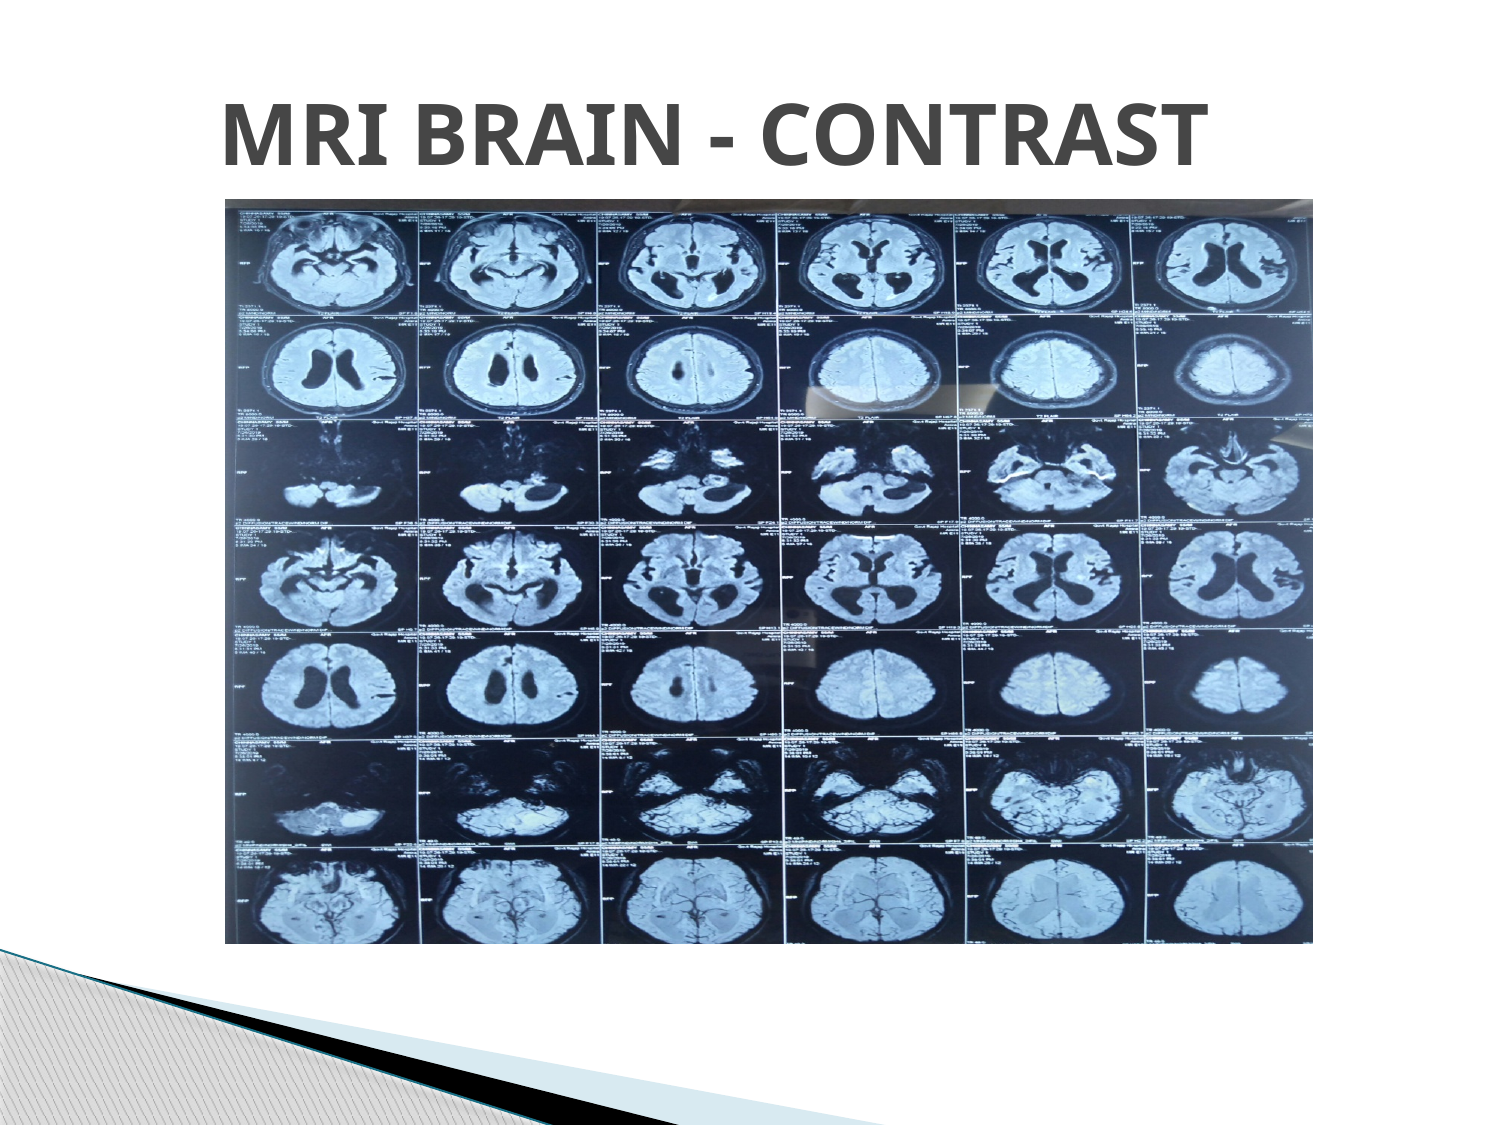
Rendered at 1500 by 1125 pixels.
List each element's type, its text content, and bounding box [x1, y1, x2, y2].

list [224, 199, 1313, 945]
title MRI BRAIN - CONTRAST [137, 24, 1357, 238]
